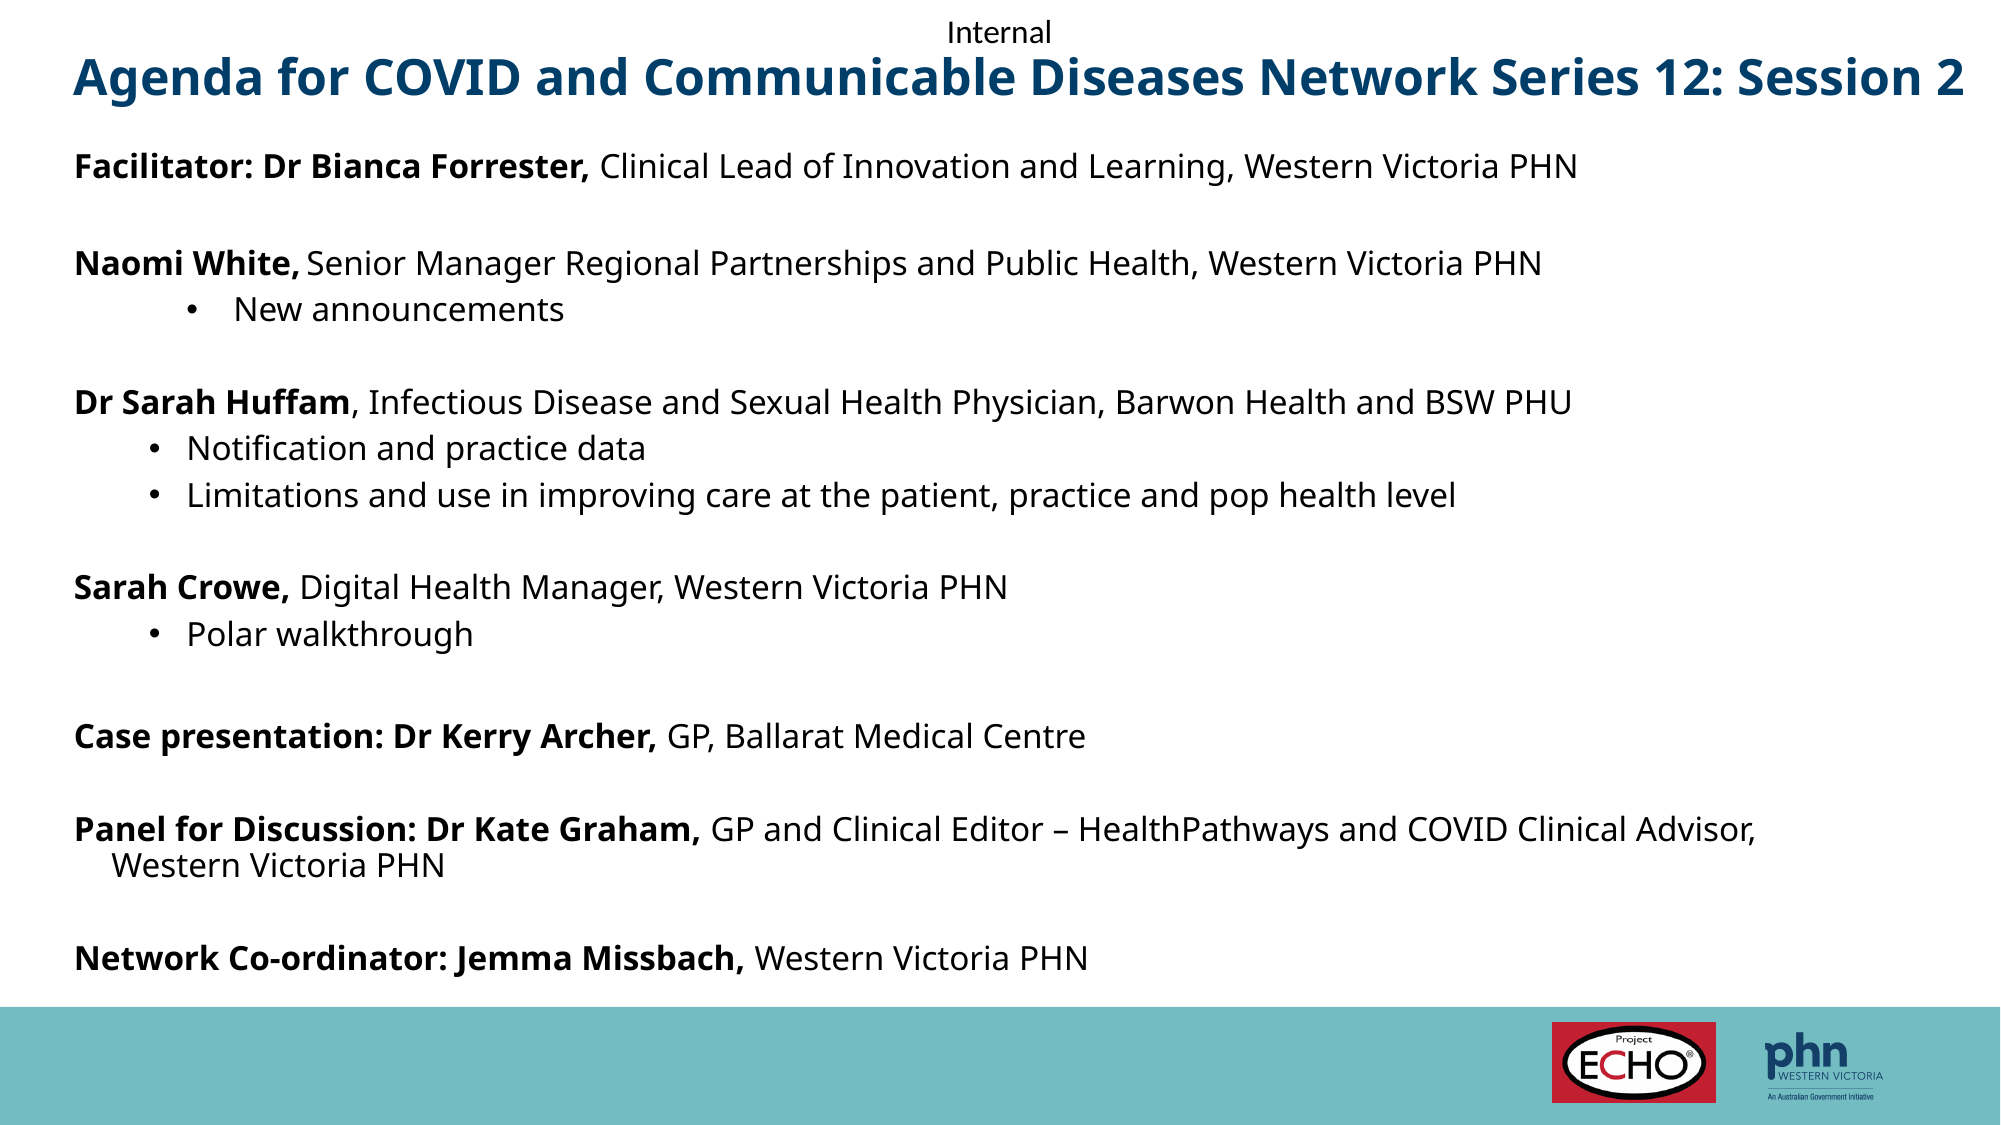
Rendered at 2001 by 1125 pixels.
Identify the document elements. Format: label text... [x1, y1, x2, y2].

picture [0, 0, 2001, 1125]
list Facilitator: Dr Bianca Forrester, Clinical Lead of Innovation and Learning, Western Victoria PHN Naomi White, Senior Manager Regional Partnerships and Public Health, Western Victoria PHN New announcements Dr Sarah Huffam, Infectious Disease and Sexual Health Physician, Barwon Health and BSW PHU Notification and practice data Limitations and use in improving care at the patient, practice and pop health level Sarah Crowe, Digital Health Manager, Western Victoria PHN Polar walkthrough Case presentation: Dr Kerry Archer, GP, Ballarat Medical Centre Panel for Discussion: Dr Kate Graham, GP and Clinical Editor – HealthPathways and COVID Clinical Advisor, Western Victoria PHN Network Co-ordinator: Jemma Missbach, Western Victoria PHN [73, 144, 1795, 1066]
title Agenda for COVID and Communicable Diseases Network Series 12: Session 2 [73, 46, 1985, 846]
